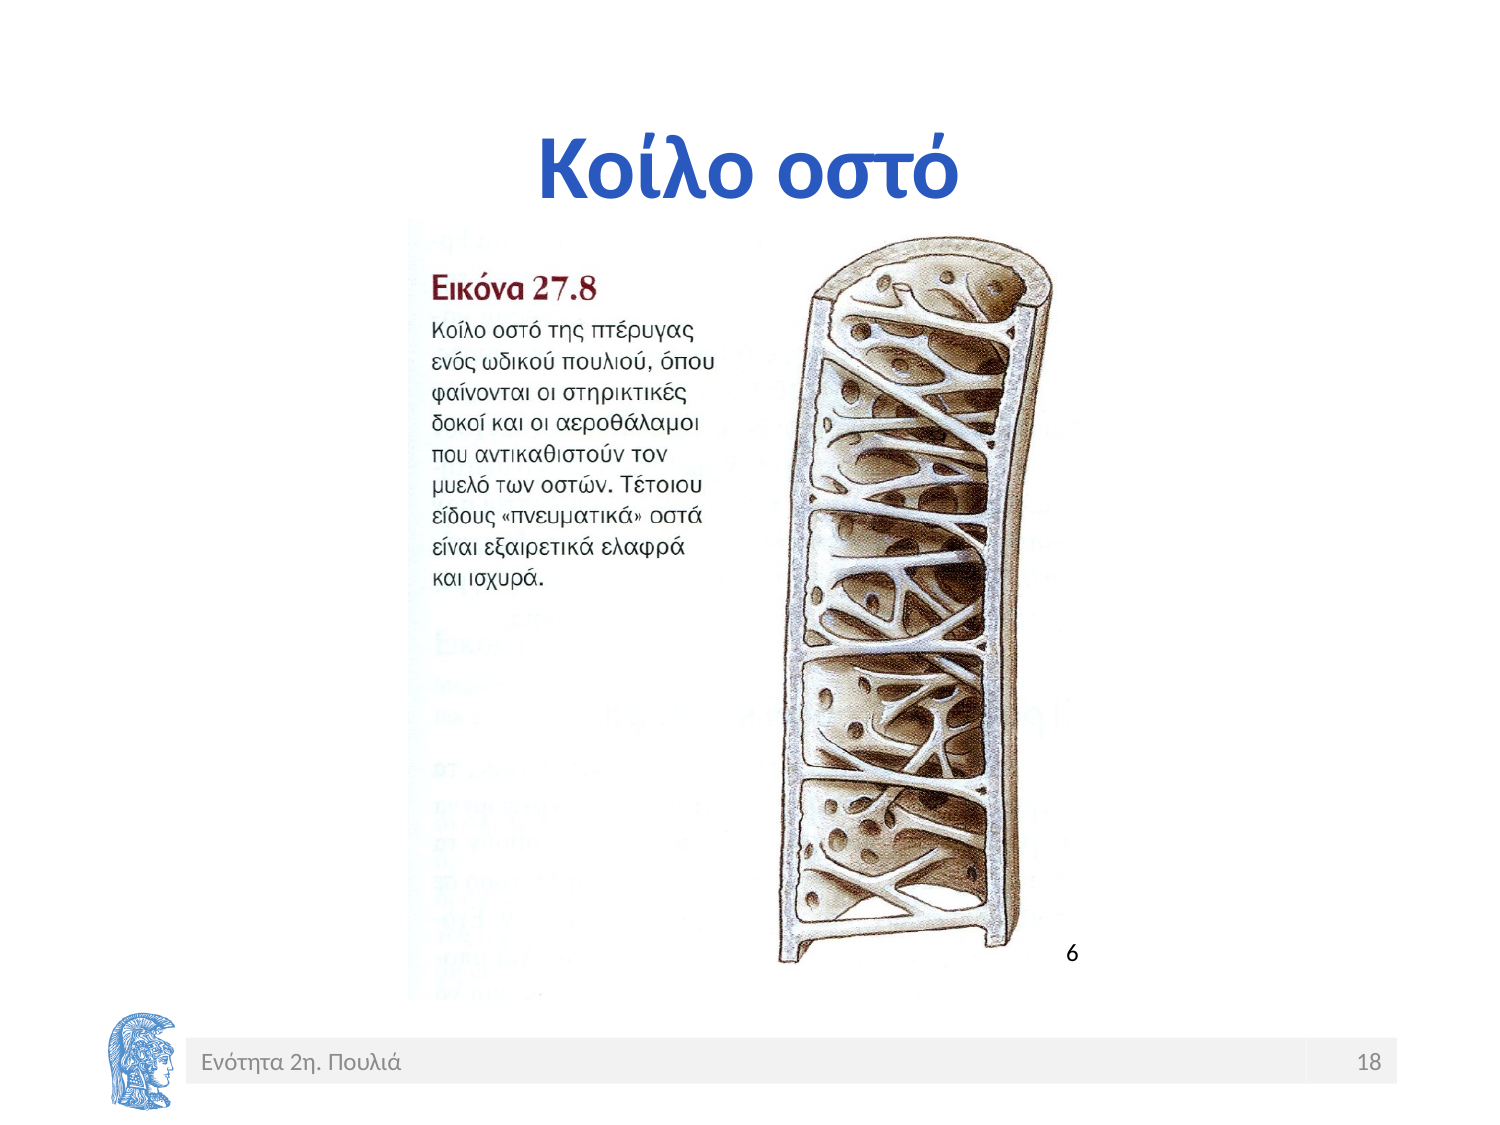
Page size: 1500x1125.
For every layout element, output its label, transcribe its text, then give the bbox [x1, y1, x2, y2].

slide_number 18 [1306, 1037, 1397, 1084]
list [408, 219, 1092, 1000]
picture [103, 1011, 186, 1114]
title Κοίλο οστό [103, 59, 1397, 278]
footer Ενότητα 2η. Πουλιά [186, 1037, 1306, 1084]
